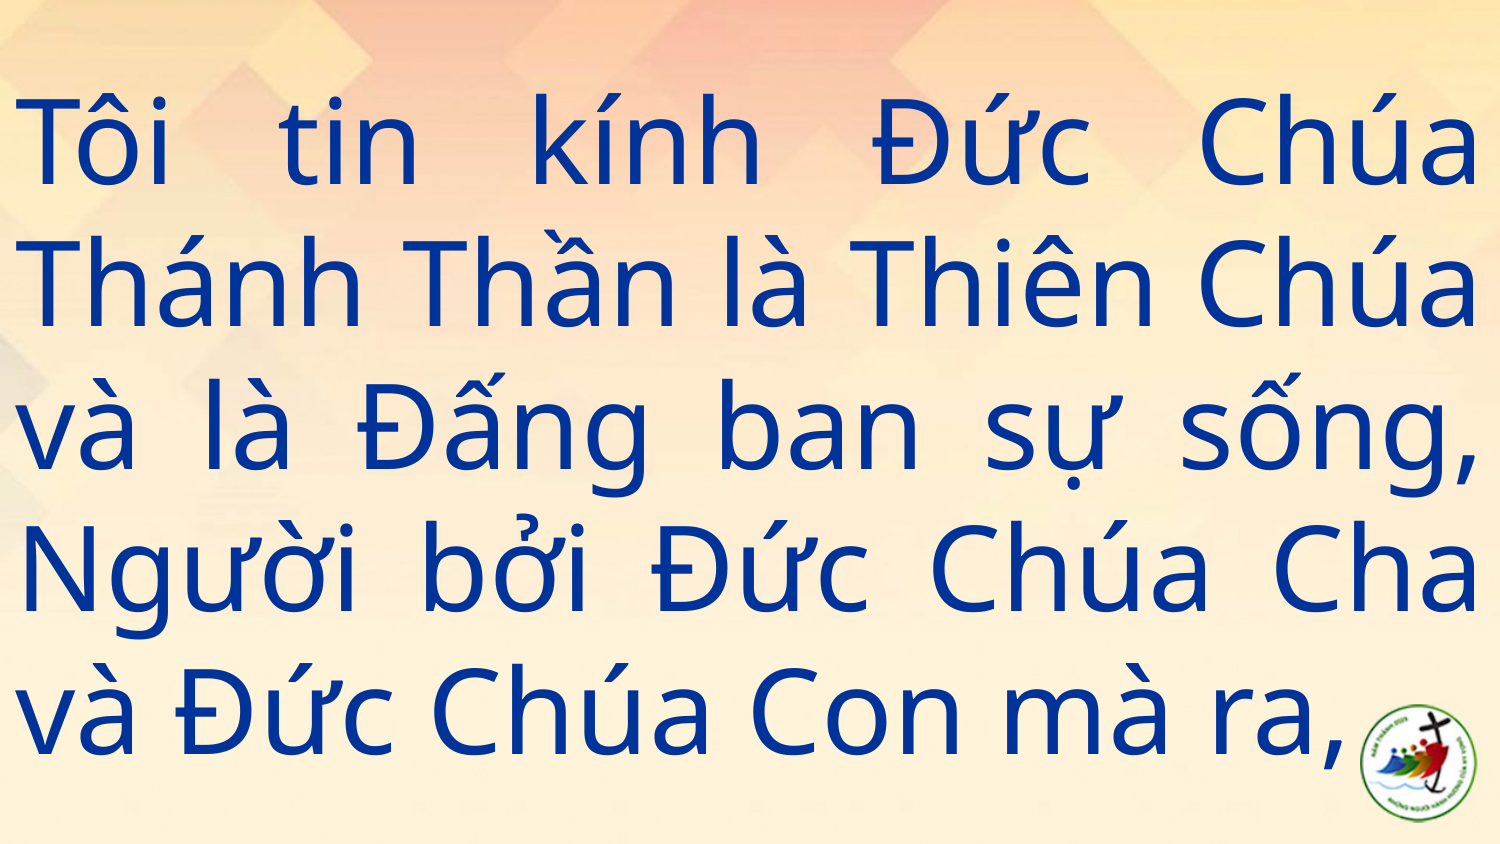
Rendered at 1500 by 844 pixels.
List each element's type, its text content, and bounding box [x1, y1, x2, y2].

title Tôi tin kính Đức Chúa Thánh Thần là Thiên Chúa và là Đấng ban sự sống, Người bởi Đức Chúa Cha và Đức Chúa Con mà ra, [0, 0, 1500, 844]
